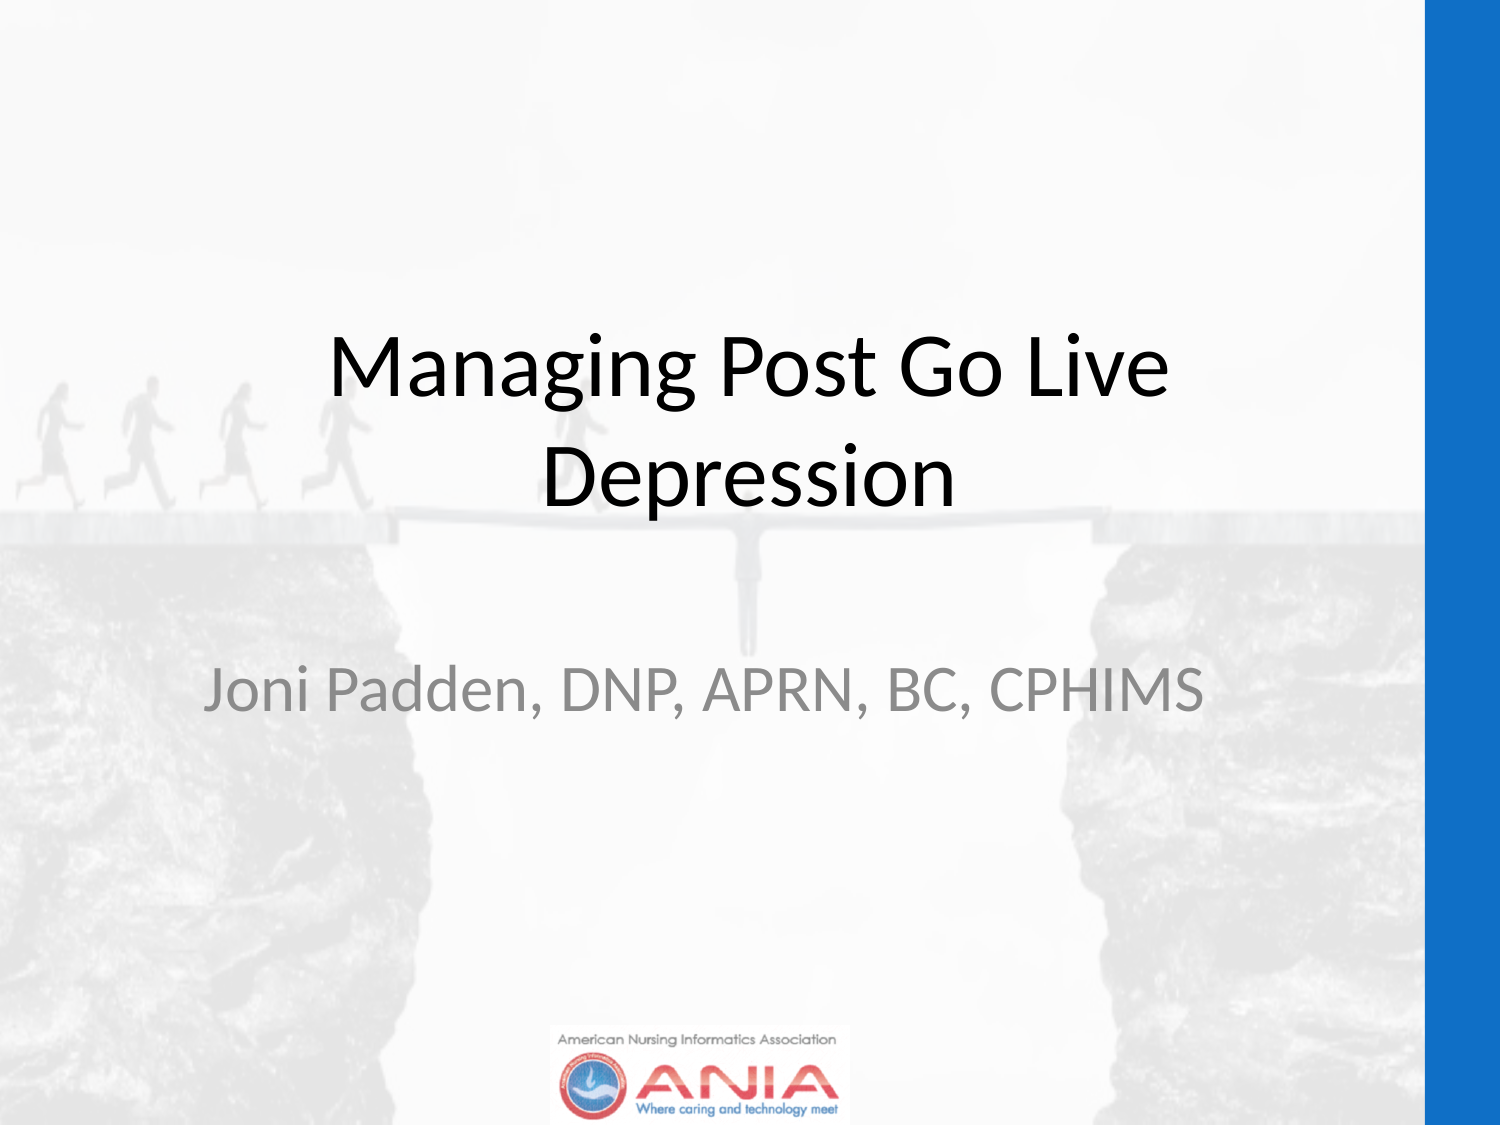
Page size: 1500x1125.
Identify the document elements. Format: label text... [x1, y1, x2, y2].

picture [550, 1025, 850, 1125]
title Managing Post Go Live Depression [112, 200, 1388, 629]
subtitle Joni Padden, DNP, APRN, BC, CPHIMS [150, 637, 1275, 925]
